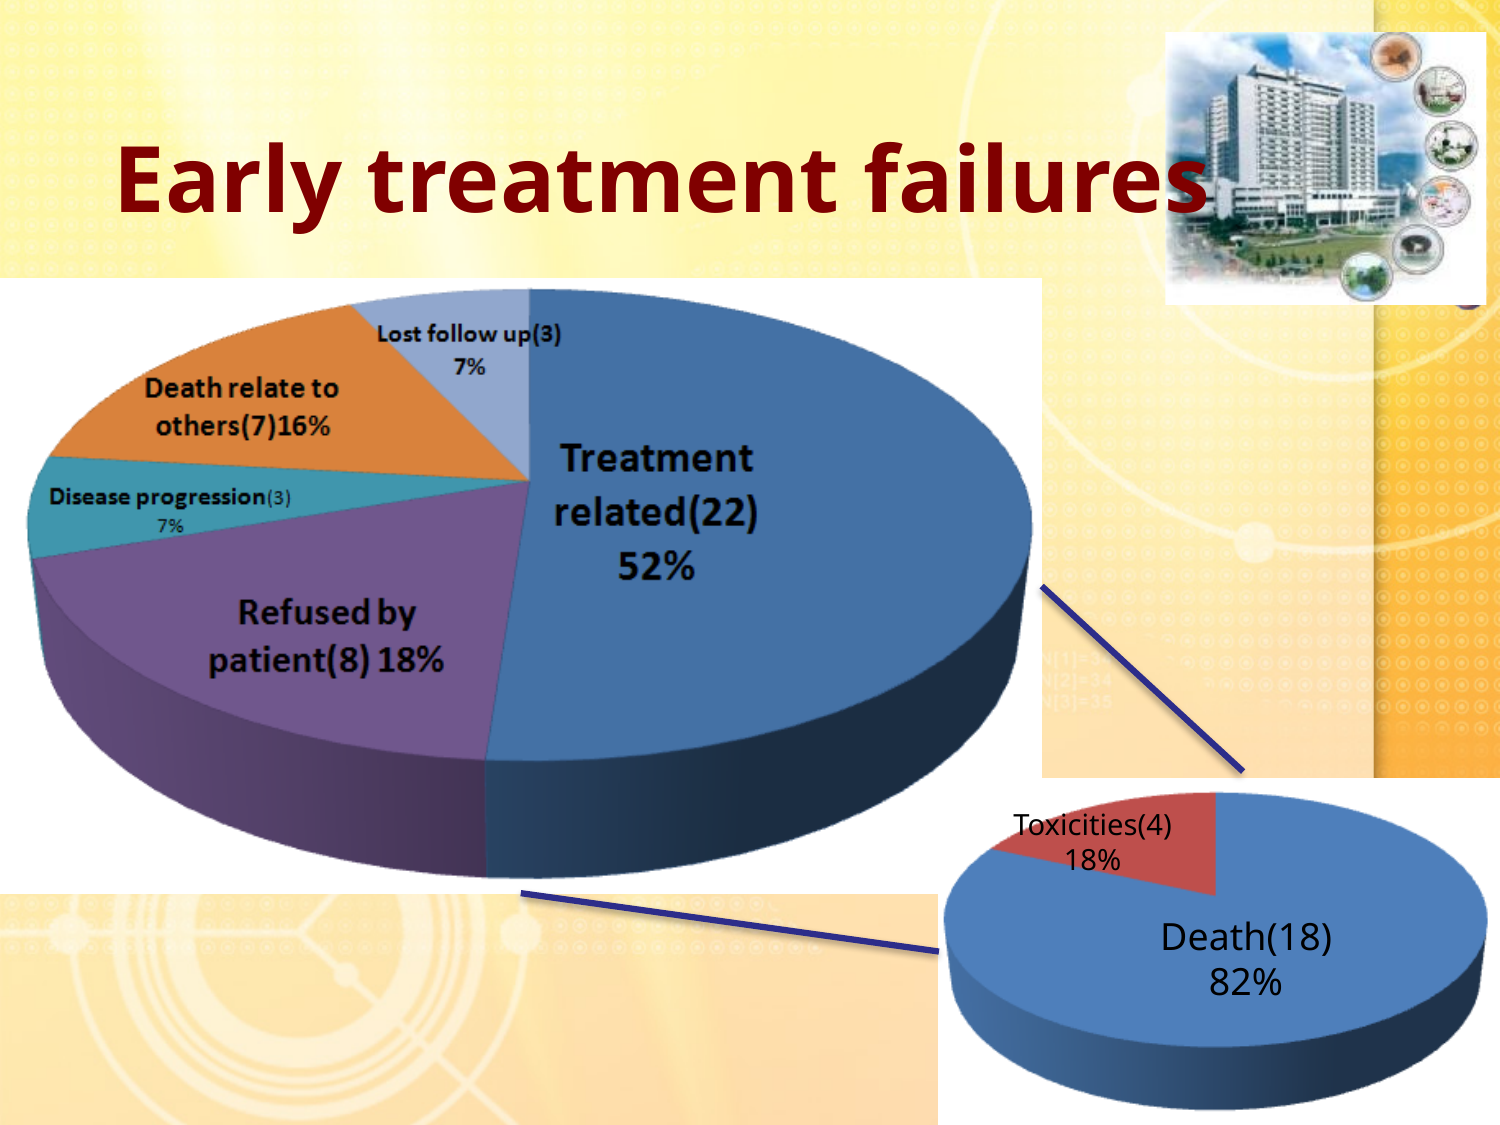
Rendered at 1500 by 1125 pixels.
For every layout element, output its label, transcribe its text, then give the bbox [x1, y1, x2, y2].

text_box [520, 892, 940, 952]
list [938, 777, 1500, 1125]
title Early treatment failures [23, 81, 1302, 270]
picture [0, 0, 1500, 1125]
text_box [1041, 585, 1244, 772]
